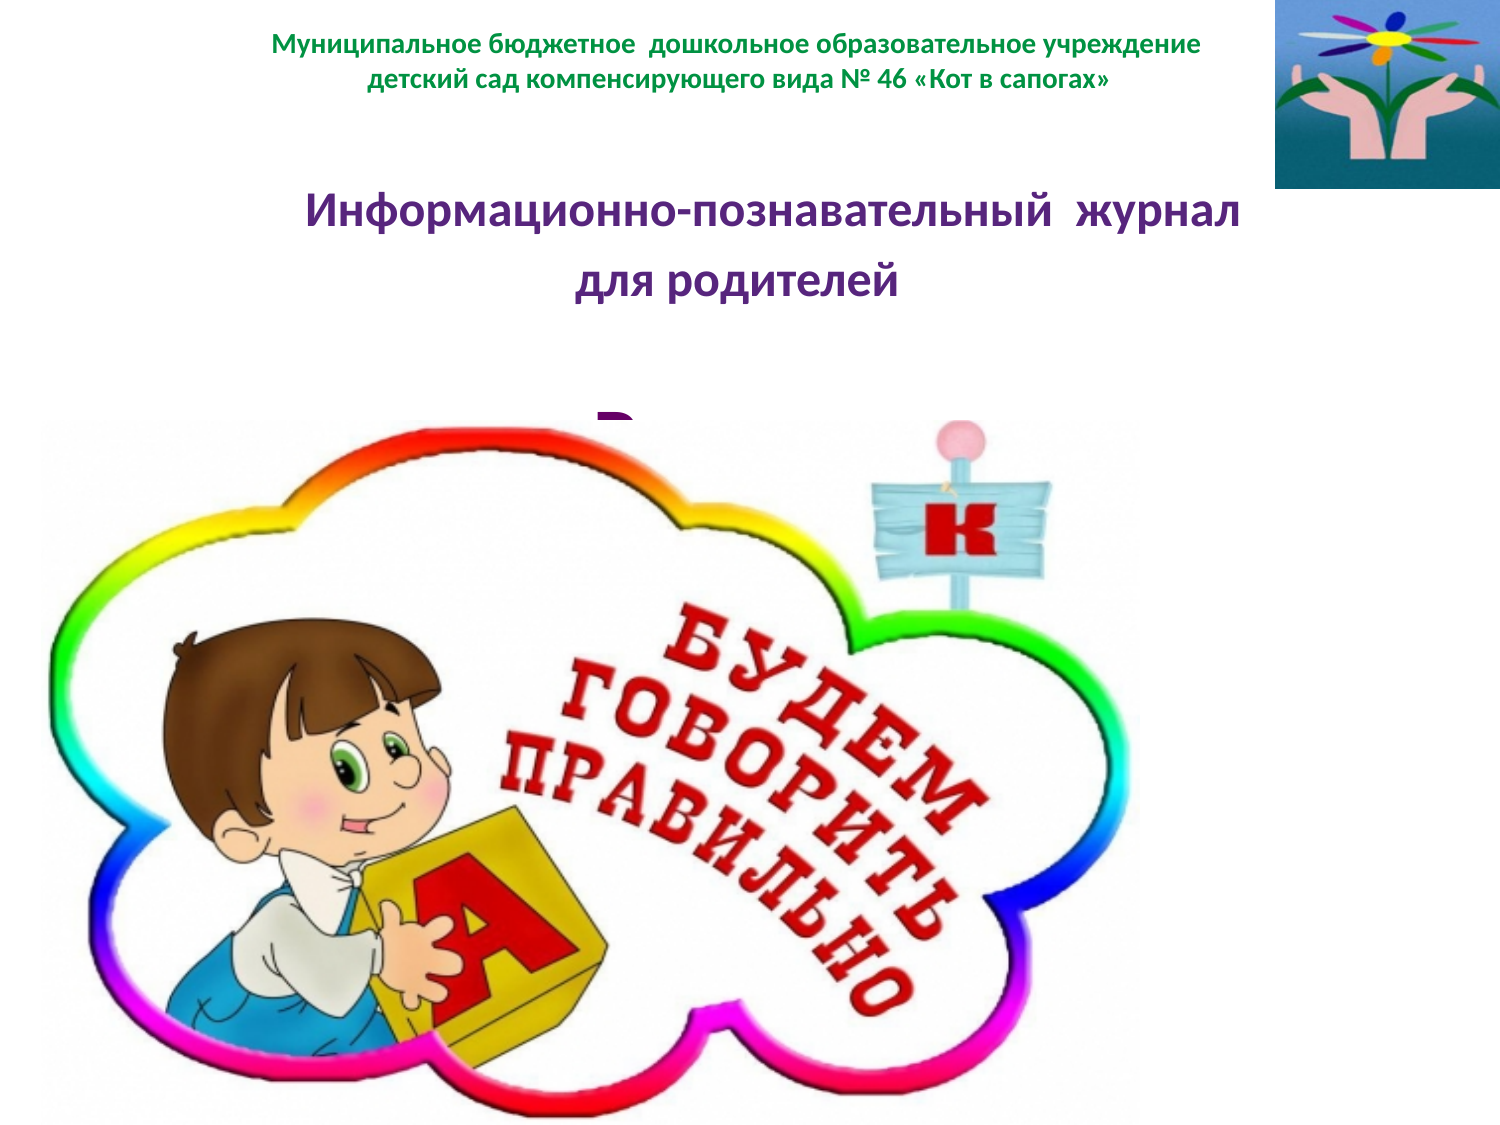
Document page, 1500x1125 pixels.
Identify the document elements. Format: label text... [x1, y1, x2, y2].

title Муниципальное бюджетное дошкольное образовательное учреждение детский сад компенсирующего вида № 46 «Кот в сапогах» [64, 0, 1273, 113]
picture [40, 420, 1140, 1125]
picture [1275, 0, 1500, 168]
list Информационно-познавательный журнал для родителей «Речевик» [64, 113, 1437, 846]
